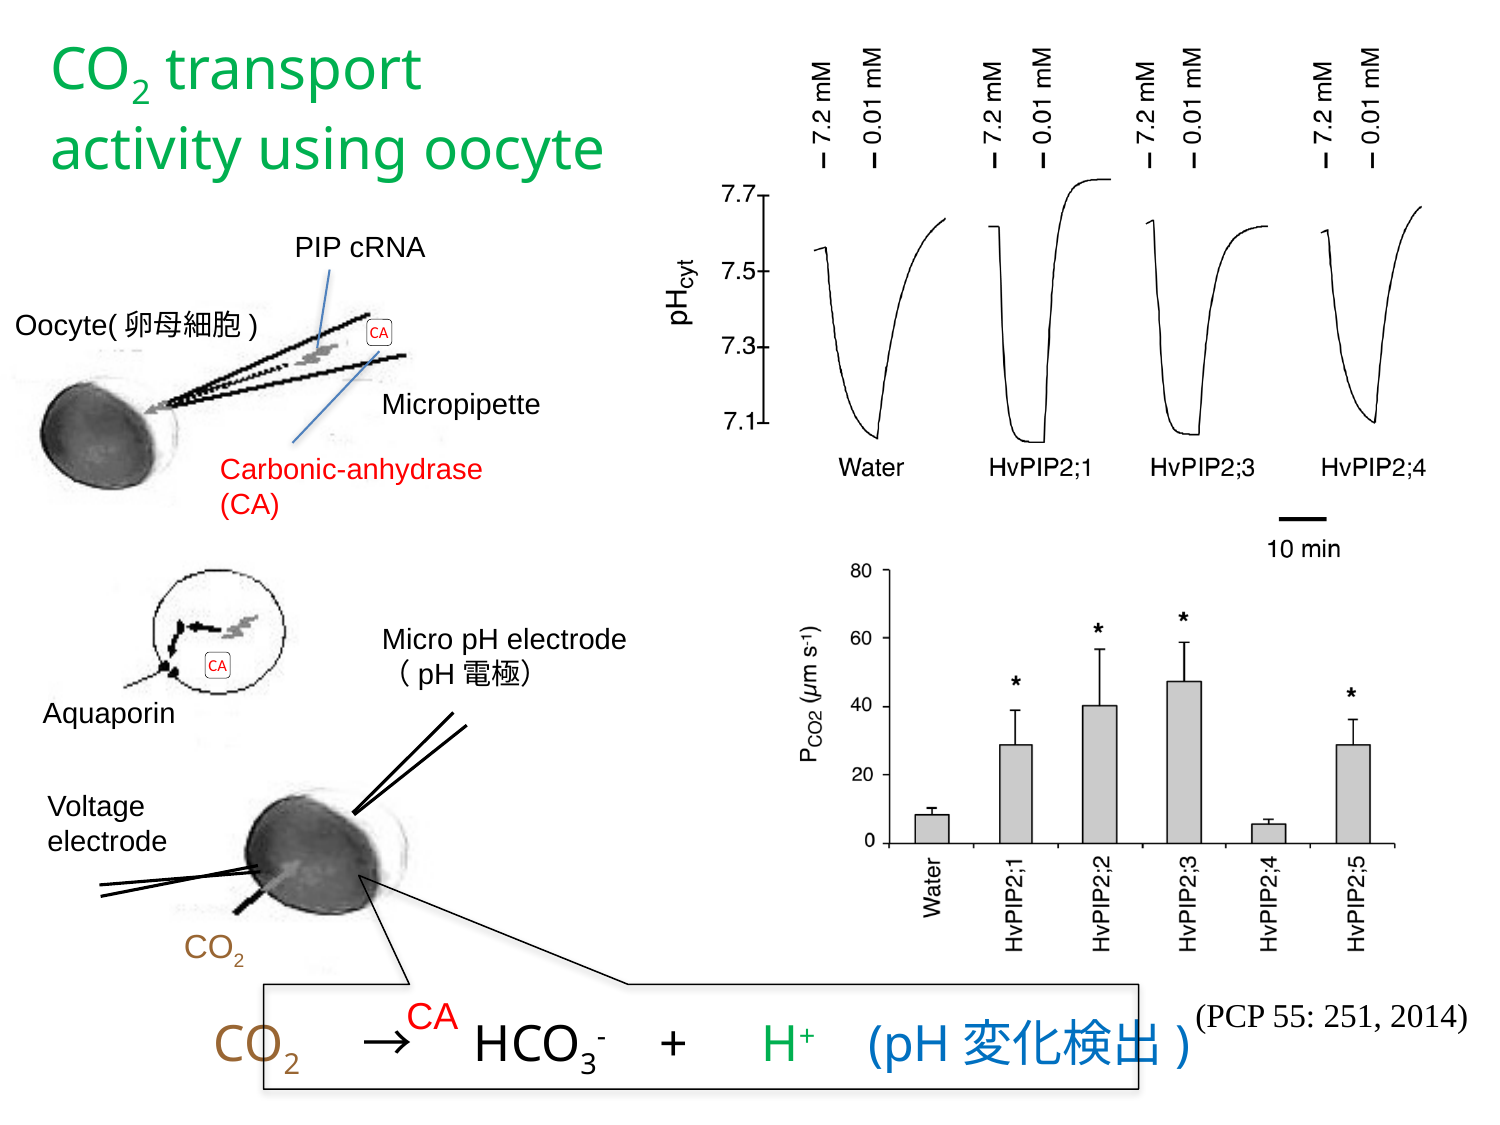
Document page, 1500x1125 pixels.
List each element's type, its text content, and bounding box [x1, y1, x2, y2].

text_box CO2 transport activity using oocyte [35, 23, 641, 189]
text_box (PCP 55: 251, 2014) [1180, 987, 1500, 1042]
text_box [0, 220, 1139, 1090]
picture [664, 46, 1435, 952]
